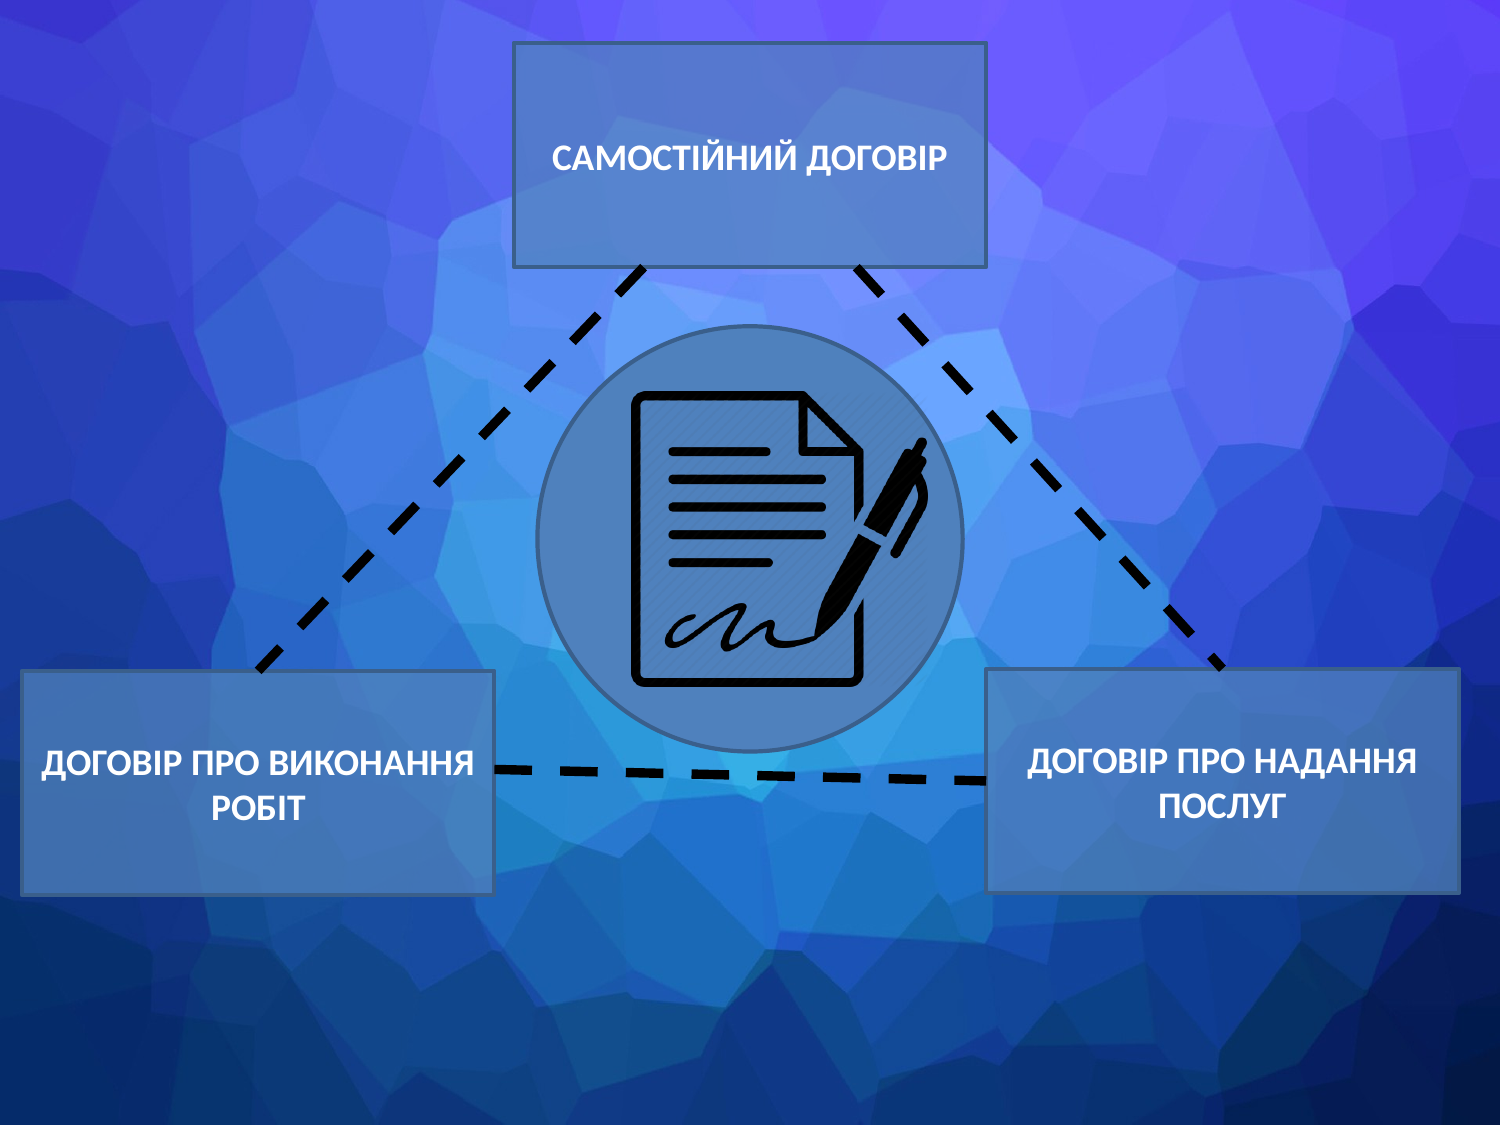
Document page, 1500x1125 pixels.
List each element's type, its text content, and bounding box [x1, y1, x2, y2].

text_box [648, 324, 850, 389]
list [631, 390, 928, 687]
text_box САМОСТІЙНИЙ ДОГОВІР [512, 41, 988, 269]
text_box ДОГОВІР ПРО НАДАННЯ ПОСЛУГ [984, 667, 1461, 895]
picture [0, 0, 1500, 1125]
text_box [588, 680, 897, 754]
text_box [494, 769, 987, 782]
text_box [856, 266, 1223, 670]
text_box ДОГОВІР ПРО ВИКОНАННЯ РОБІТ [20, 669, 496, 897]
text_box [257, 266, 644, 672]
